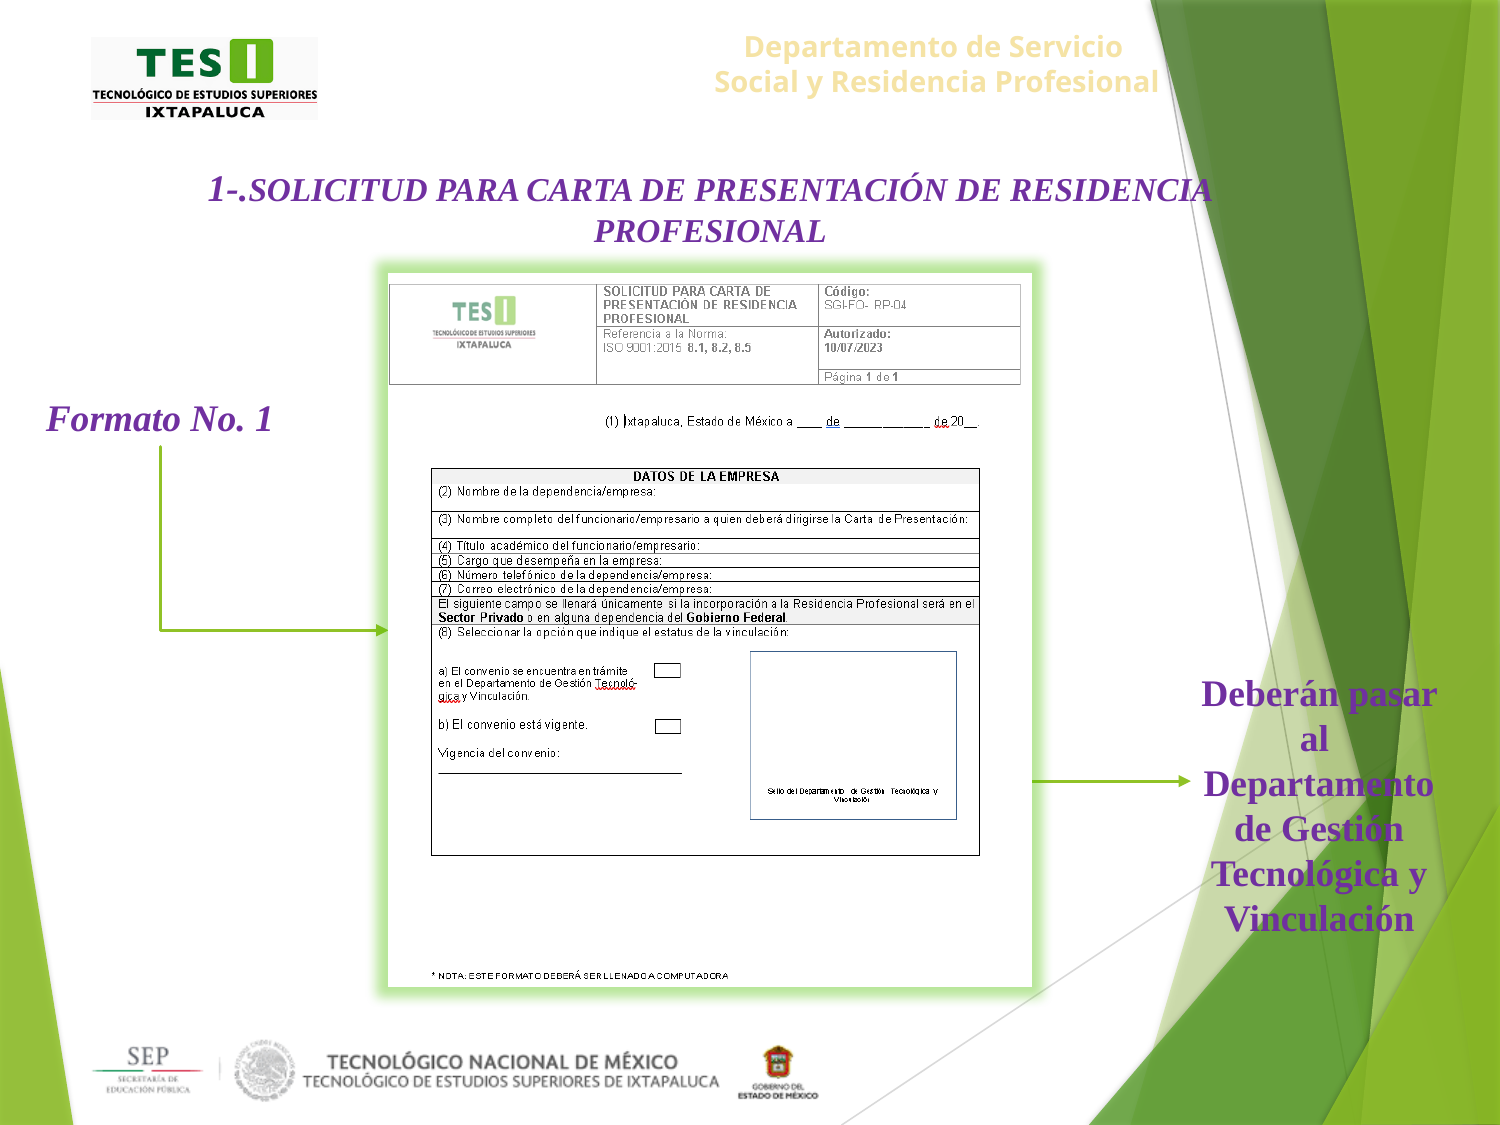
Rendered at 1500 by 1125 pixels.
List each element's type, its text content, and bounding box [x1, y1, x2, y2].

picture [89, 1026, 826, 1116]
picture [90, 36, 319, 120]
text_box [27, 155, 1465, 988]
text_box Departamento de Servicio Social y Residencia Profesional [422, 20, 1453, 106]
